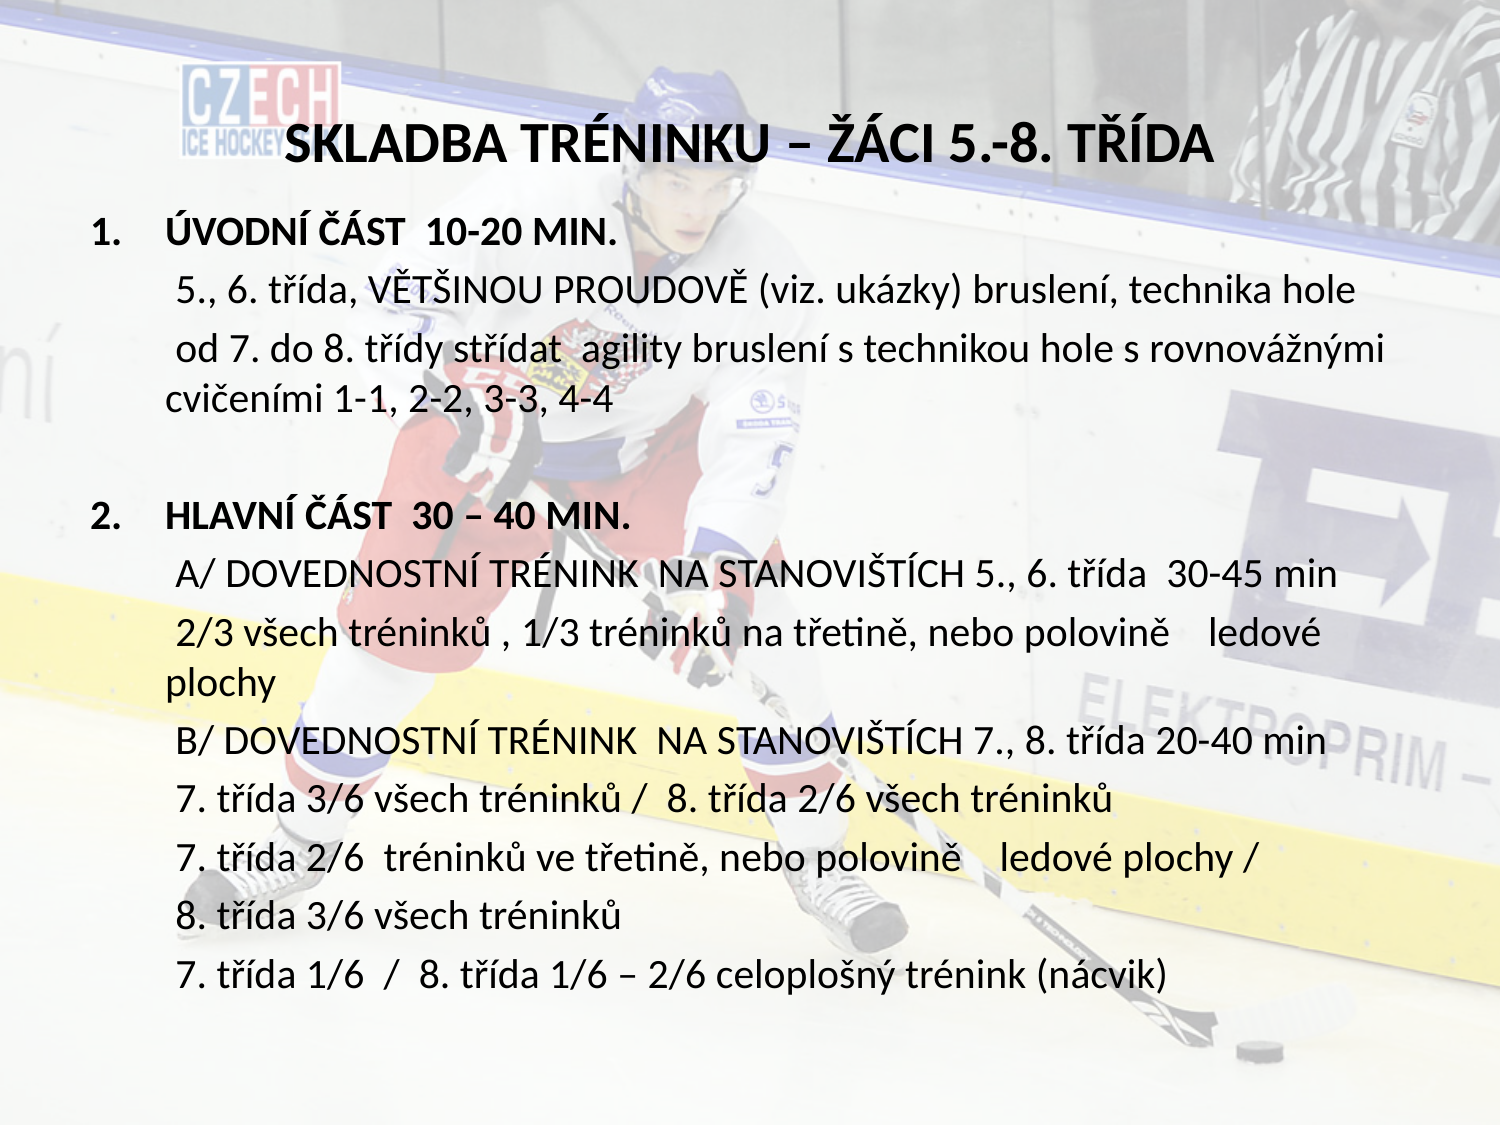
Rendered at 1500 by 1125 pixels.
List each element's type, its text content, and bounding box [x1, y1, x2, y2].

title SKLADBA TRÉNINKU – ŽÁCI 5.-8. TŘÍDA [75, 45, 1425, 196]
list ÚVODNÍ ČÁST 10-20 MIN. 5., 6. třída, VĚTŠINOU PROUDOVĚ (viz. ukázky) bruslení, technika hole od 7. do 8. třídy střídat agility bruslení s technikou hole s rovnovážnými cvičeními 1-1, 2-2, 3-3, 4-4 HLAVNÍ ČÁST 30 – 40 MIN. A/ DOVEDNOSTNÍ TRÉNINK NA STANOVIŠTÍCH 5., 6. třída 30-45 min 2/3 všech tréninků , 1/3 tréninků na třetině, nebo polovině ledové plochy B/ DOVEDNOSTNÍ TRÉNINK NA STANOVIŠTÍCH 7., 8. třída 20-40 min 7. třída 3/6 všech tréninků / 8. třída 2/6 všech tréninků 7. třída 2/6 tréninků ve třetině, nebo polovině ledové plochy / 8. třída 3/6 všech tréninků 7. třída 1/6 / 8. třída 1/6 – 2/6 celoplošný trénink (nácvik) [75, 196, 1425, 1005]
